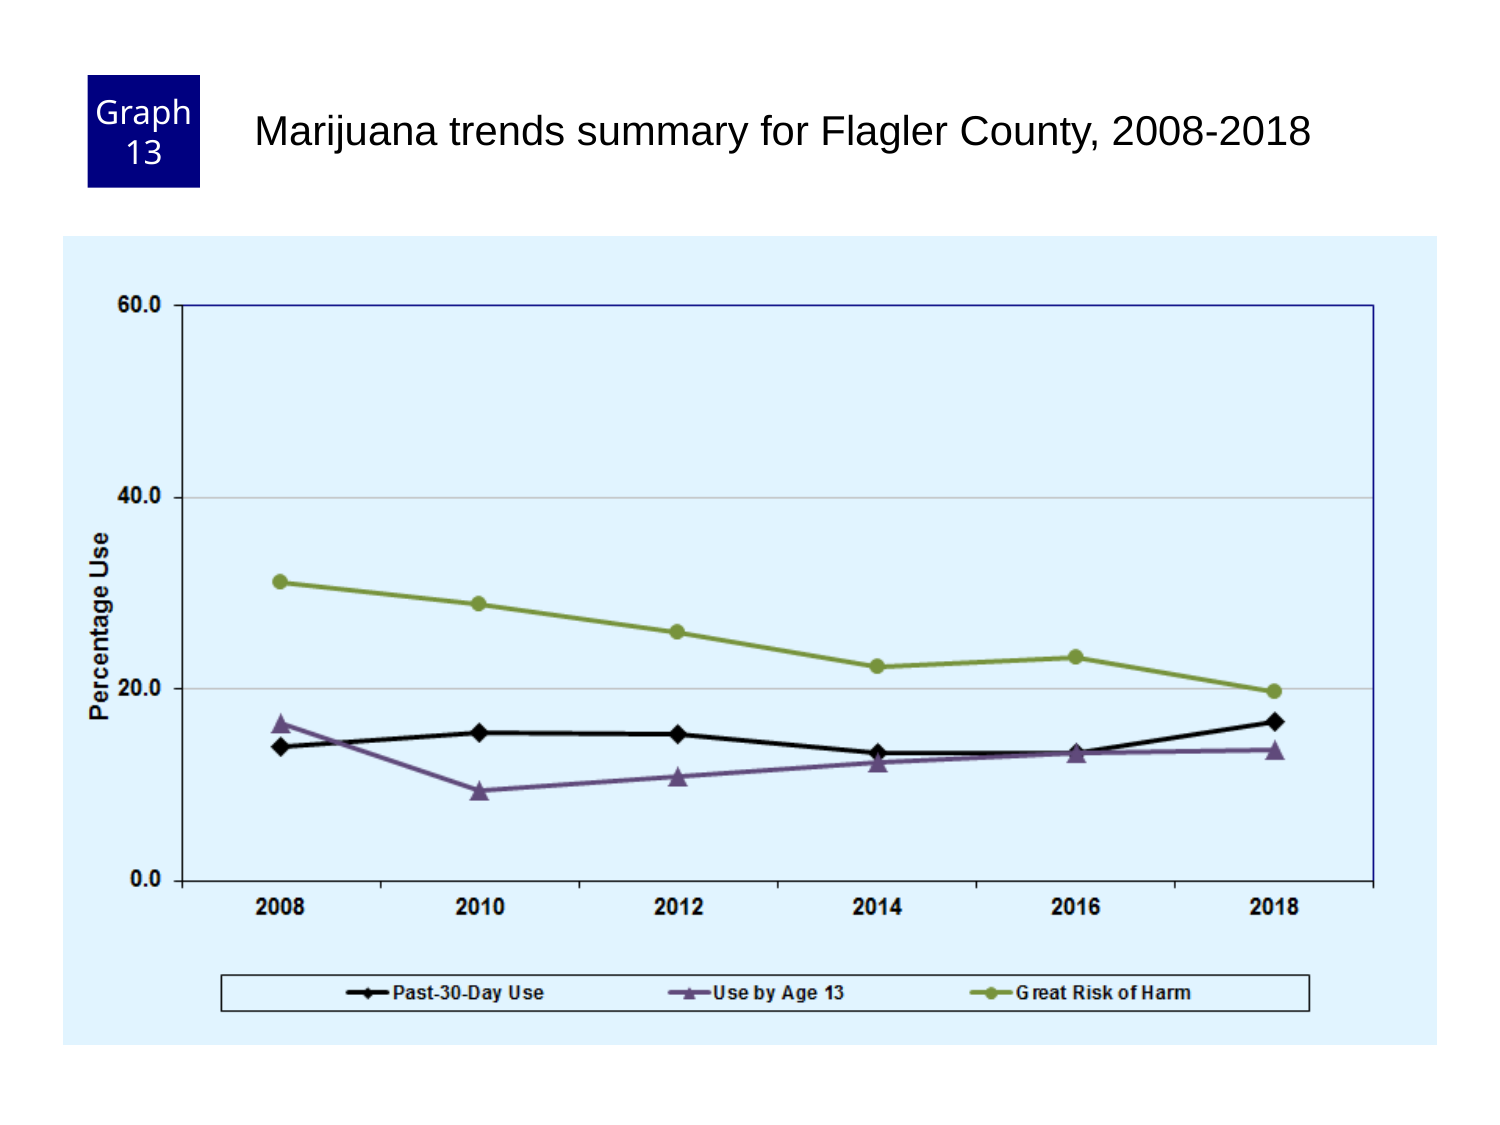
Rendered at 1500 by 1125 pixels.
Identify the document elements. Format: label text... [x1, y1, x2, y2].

text_box Graph 13 [87, 75, 200, 188]
text_box Marijuana trends summary for Flagler County, 2008-2018 [249, 99, 1438, 225]
picture [62, 236, 1437, 1046]
